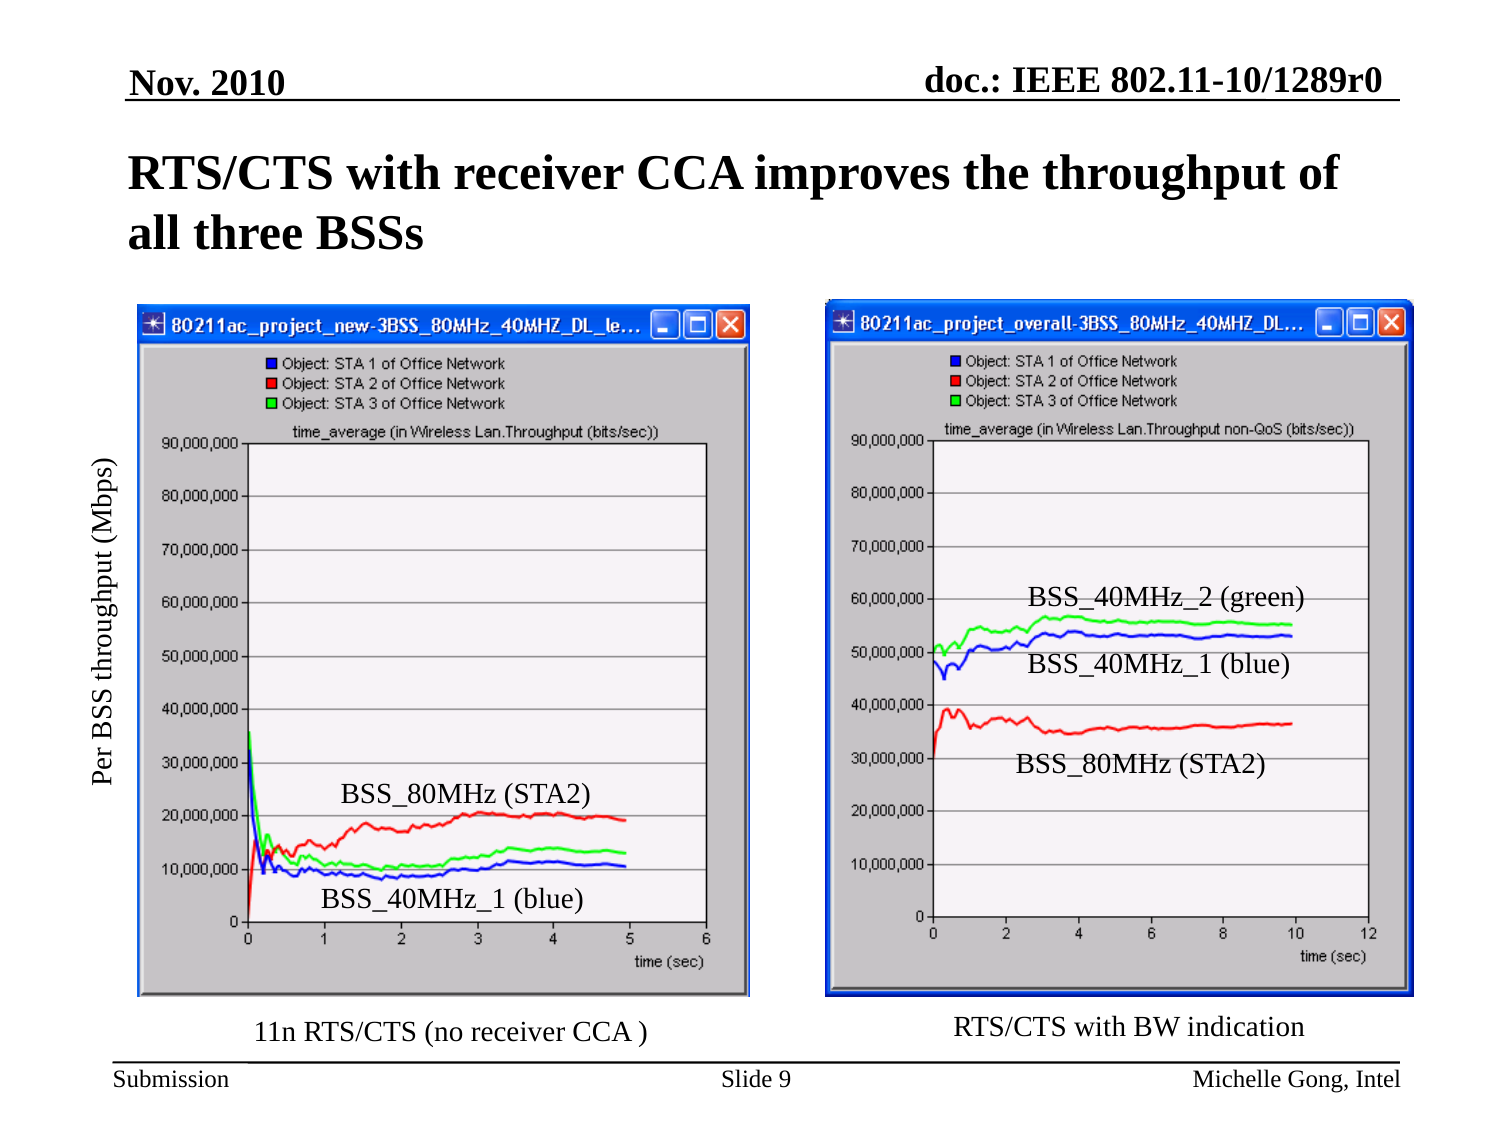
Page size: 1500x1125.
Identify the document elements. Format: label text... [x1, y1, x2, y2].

picture [824, 299, 1414, 997]
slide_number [114, 50, 325, 100]
text_box Per BSS throughput (Mbps) [74, 442, 125, 802]
text_box RTS/CTS with BW indication [938, 1005, 1321, 1050]
slide_number Slide 9 [712, 1061, 800, 1093]
footer Michelle Gong, Intel [1189, 1061, 1402, 1093]
title RTS/CTS with receiver CCA improves the throughput of all three BSSs [112, 112, 1388, 288]
picture [137, 304, 751, 997]
text_box 11n RTS/CTS (no receiver CCA ) [238, 1005, 664, 1055]
